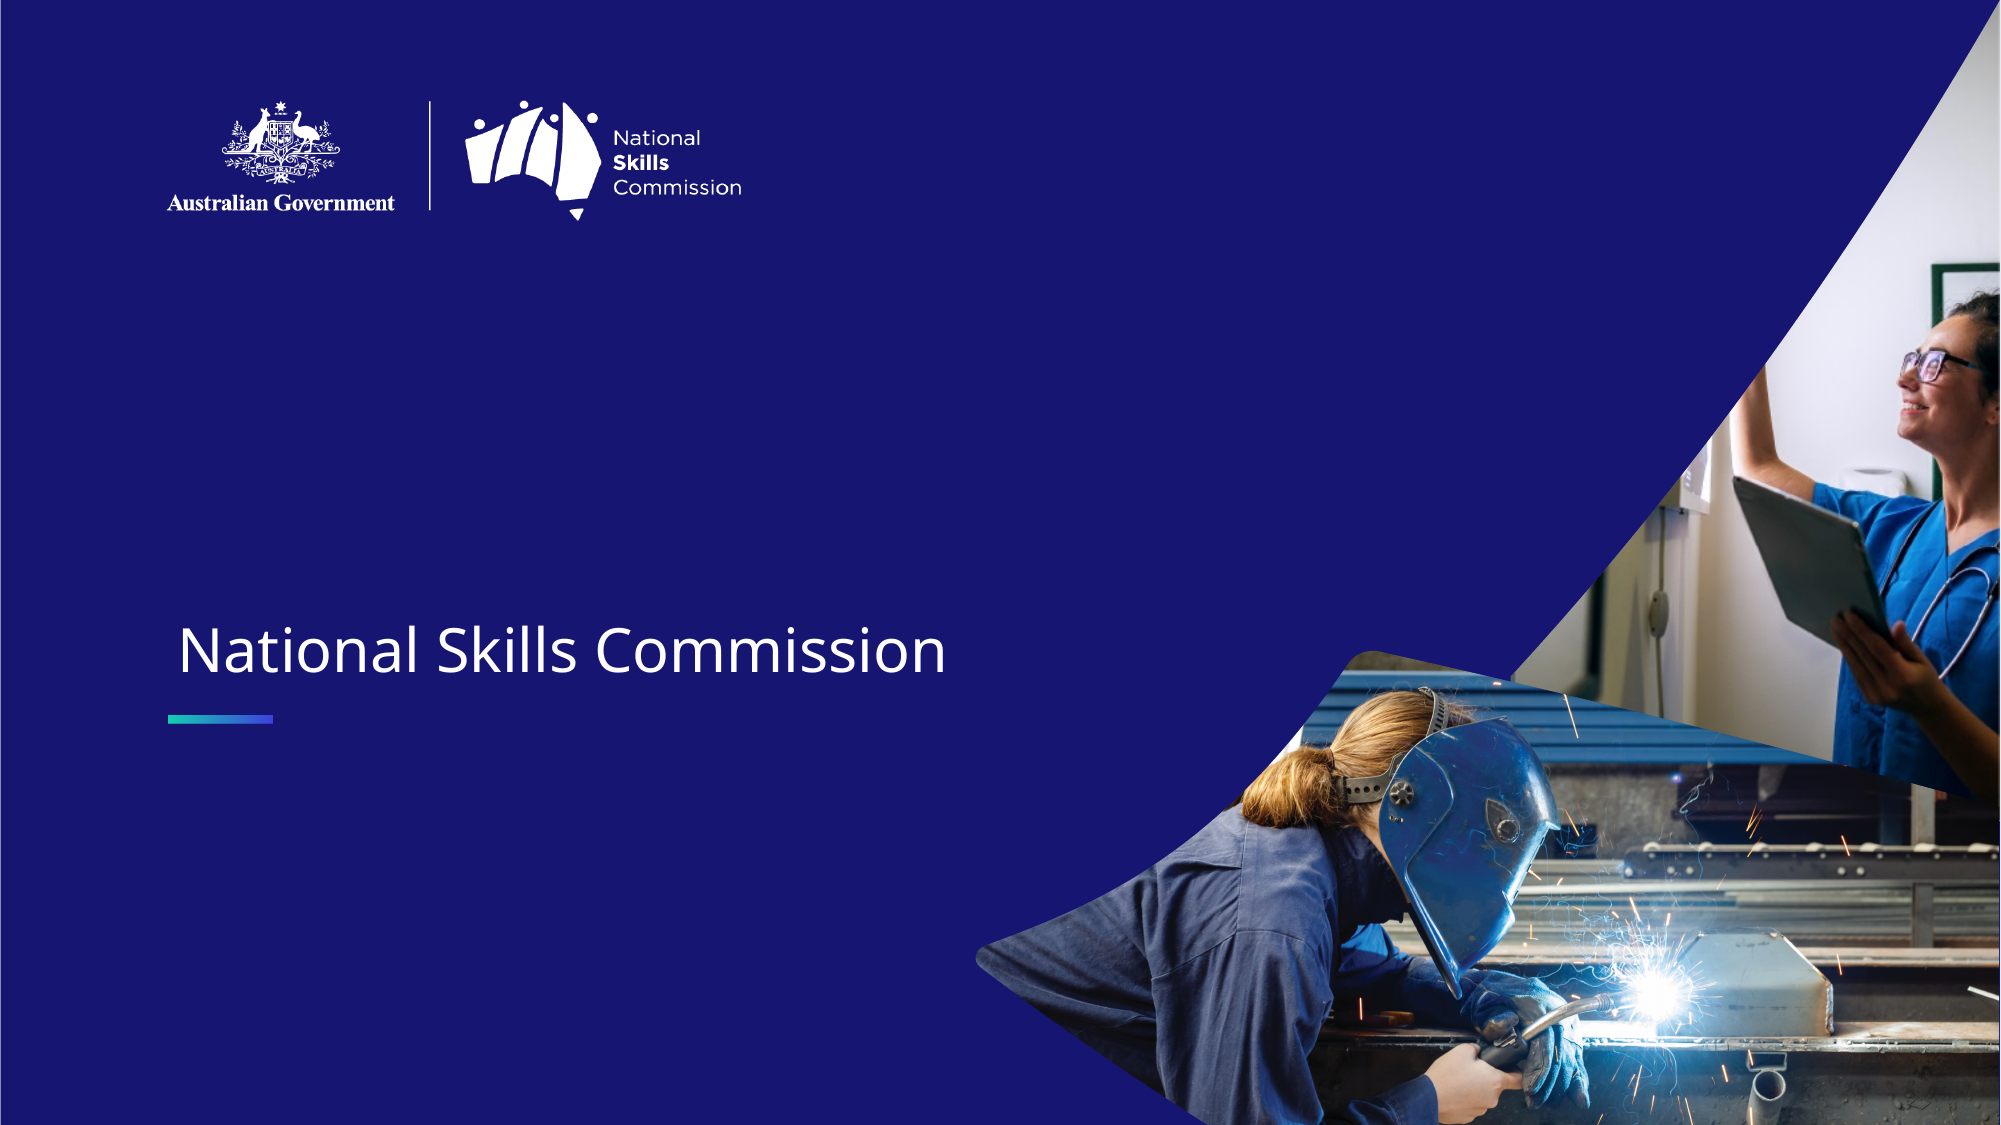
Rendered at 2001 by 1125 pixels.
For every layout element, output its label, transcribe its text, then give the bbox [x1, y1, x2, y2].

picture [0, 0, 2001, 1125]
text_box National Skills Commission [162, 456, 1146, 693]
